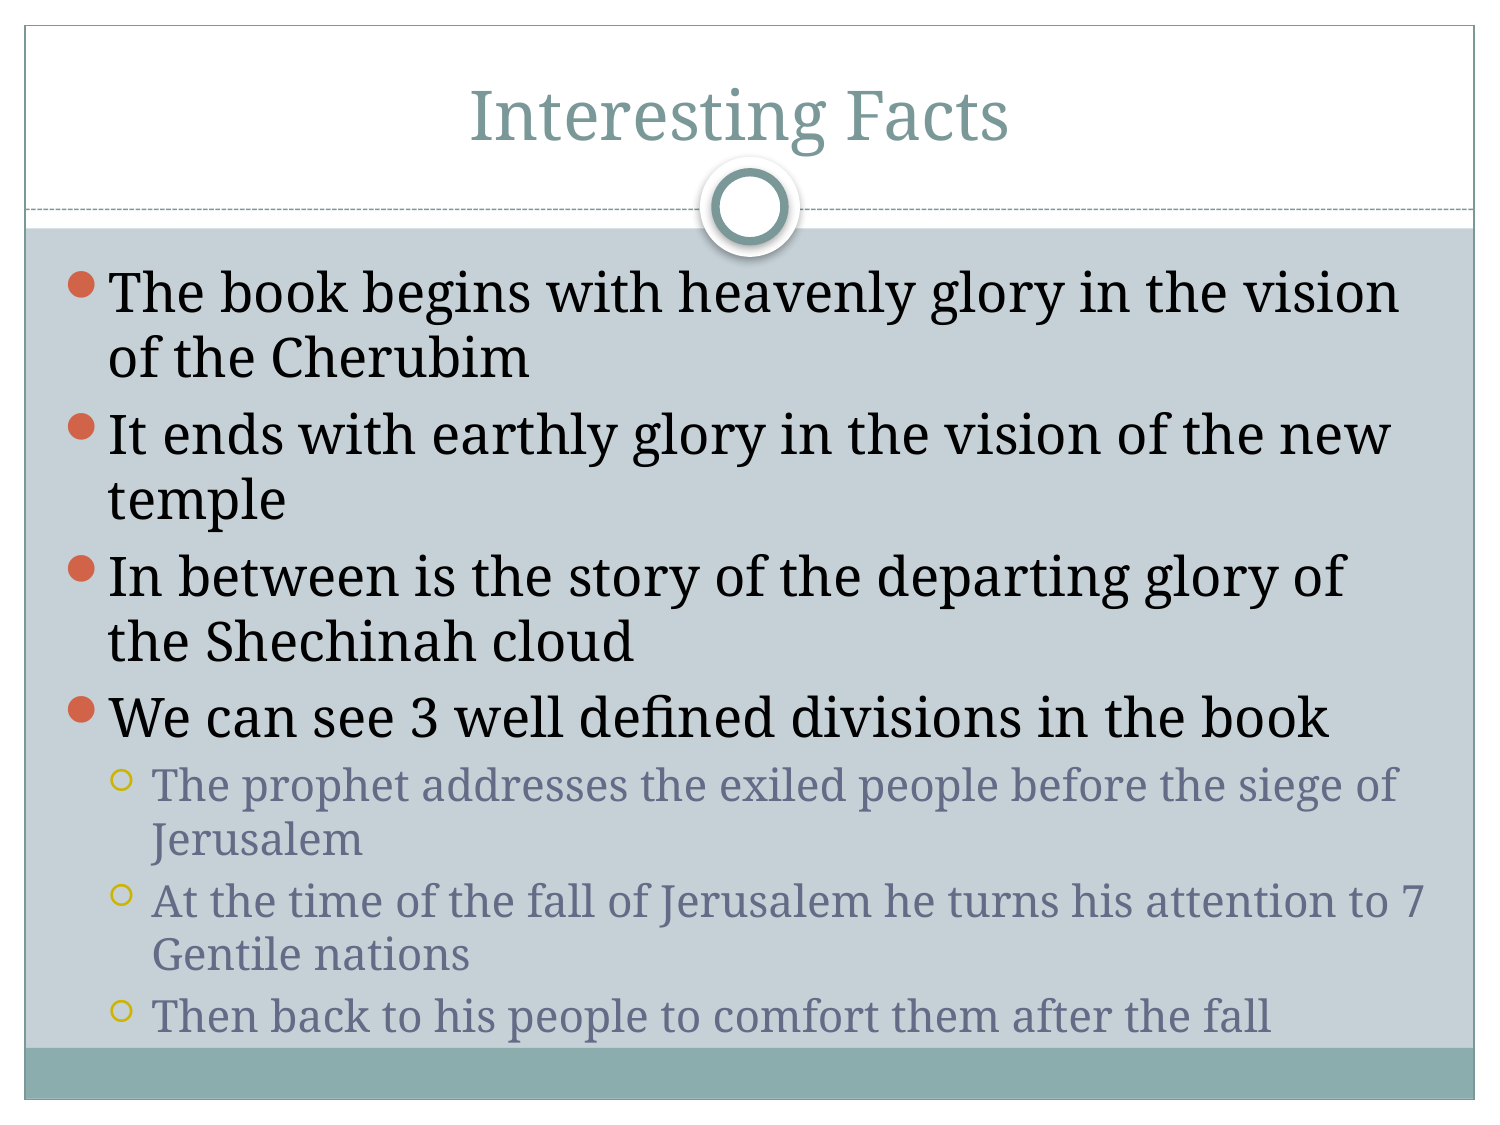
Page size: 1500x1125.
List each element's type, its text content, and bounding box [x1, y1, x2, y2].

list The book begins with heavenly glory in the vision of the Cherubim It ends with earthly glory in the vision of the new temple In between is the story of the departing glory of the Shechinah cloud We can see 3 well defined divisions in the book The prophet addresses the exiled people before the siege of Jerusalem At the time of the fall of Jerusalem he turns his attention to 7 Gentile nations Then back to his people to comfort them after the fall [49, 250, 1445, 1050]
title Interesting Facts [49, 37, 1450, 162]
